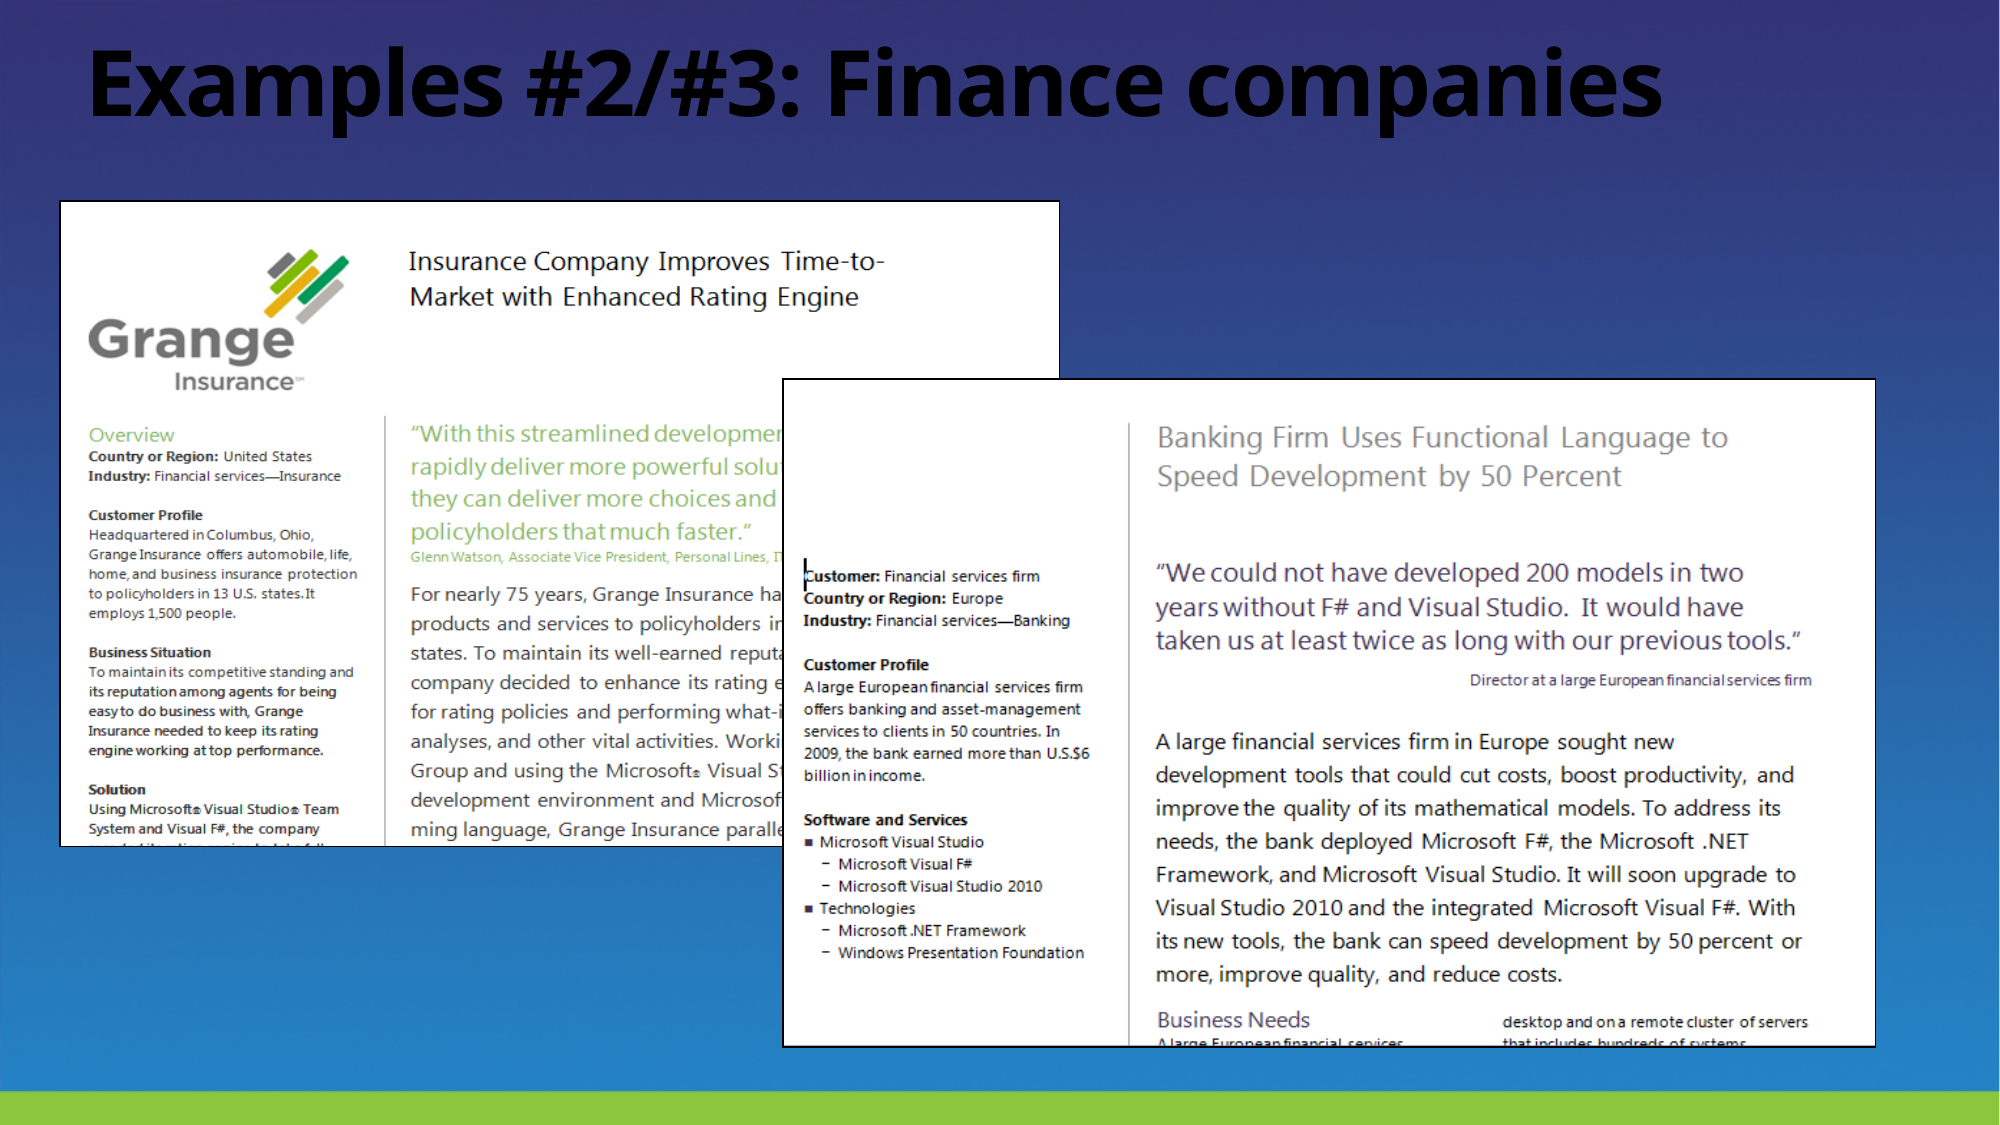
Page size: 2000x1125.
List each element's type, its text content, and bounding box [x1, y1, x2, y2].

title Examples #2/#3: Finance companies [85, 37, 1914, 138]
picture [0, 0, 2000, 1125]
